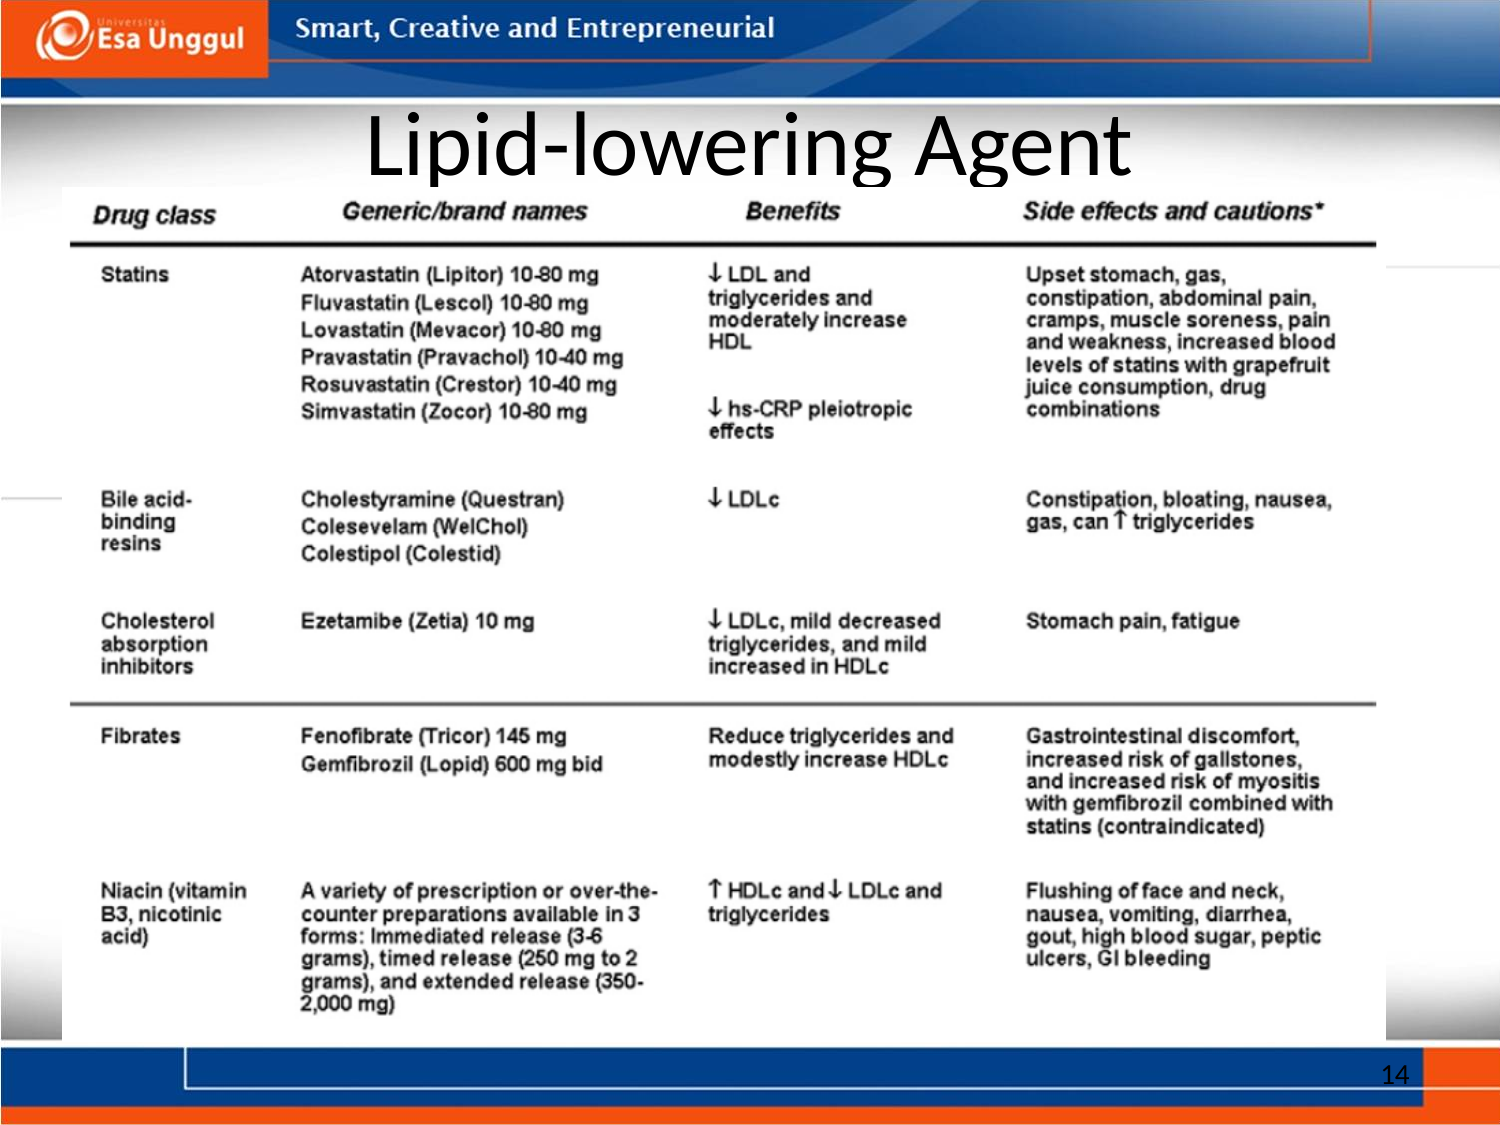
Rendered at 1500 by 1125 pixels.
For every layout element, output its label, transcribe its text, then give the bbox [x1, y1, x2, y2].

picture [0, 0, 1500, 1125]
title Lipid-lowering Agent [74, 44, 1426, 233]
slide_number 14 [1074, 1042, 1425, 1103]
